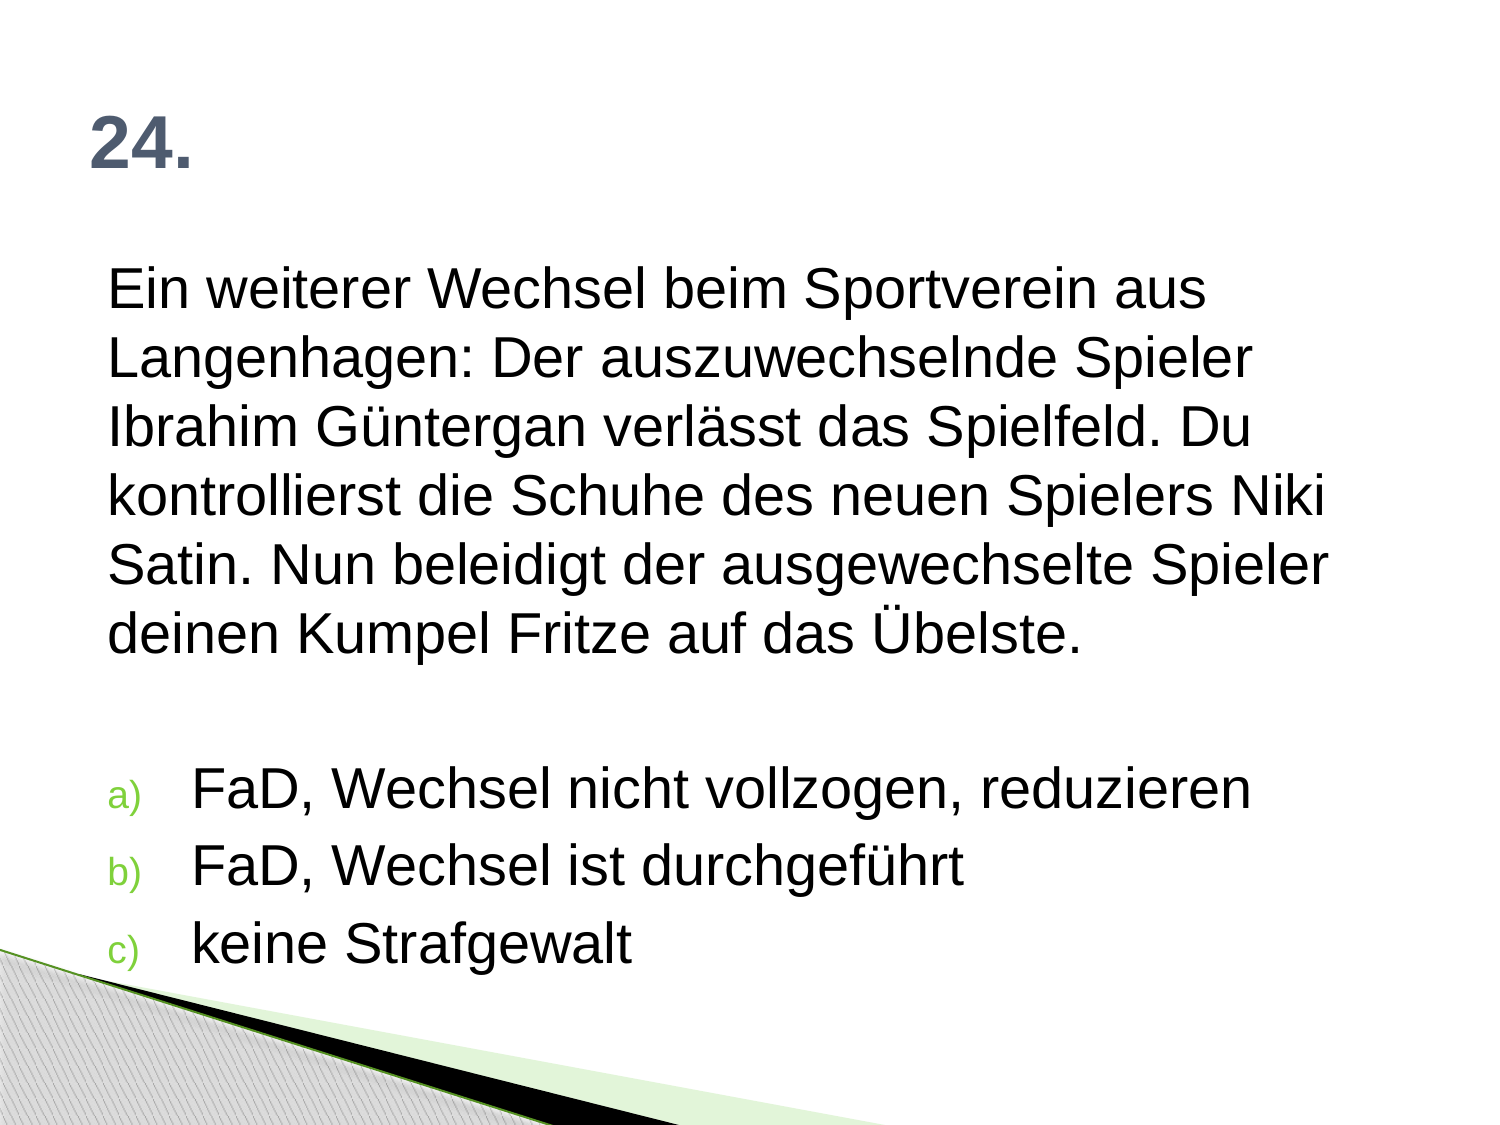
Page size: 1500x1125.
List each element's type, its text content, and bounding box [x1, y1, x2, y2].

list Ein weiterer Wechsel beim Sportverein aus Langenhagen: Der auszuwechselnde Spieler Ibrahim Güntergan verlässt das Spielfeld. Du kontrollierst die Schuhe des neuen Spielers Niki Satin. Nun beleidigt der ausgewechselte Spieler deinen Kumpel Fritze auf das Übelste. FaD, Wechsel nicht vollzogen, reduzieren FaD, Wechsel ist durchgeführt keine Strafgewalt [75, 243, 1425, 986]
title 24. [75, 45, 1425, 233]
